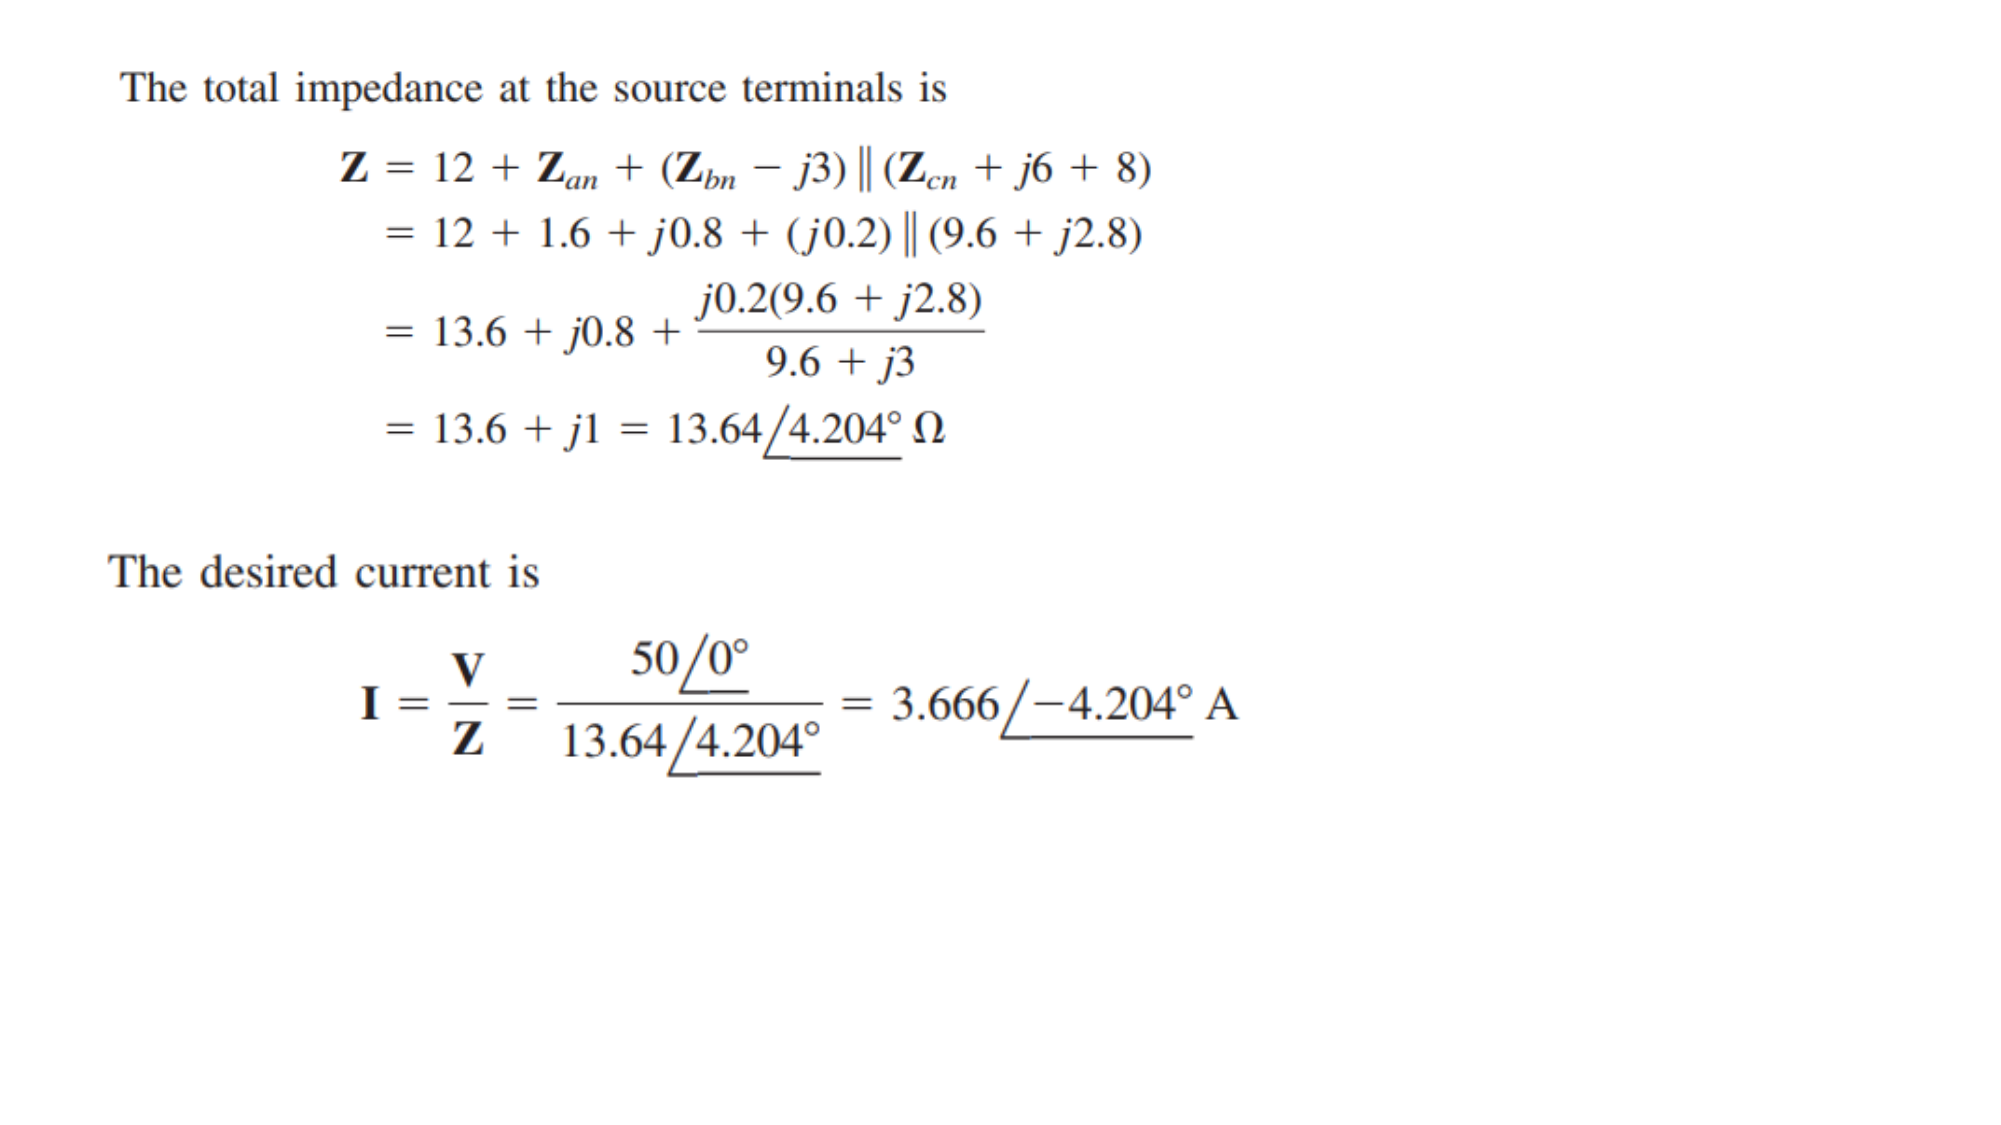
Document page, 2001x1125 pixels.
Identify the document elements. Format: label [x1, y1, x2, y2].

picture [96, 16, 1261, 821]
